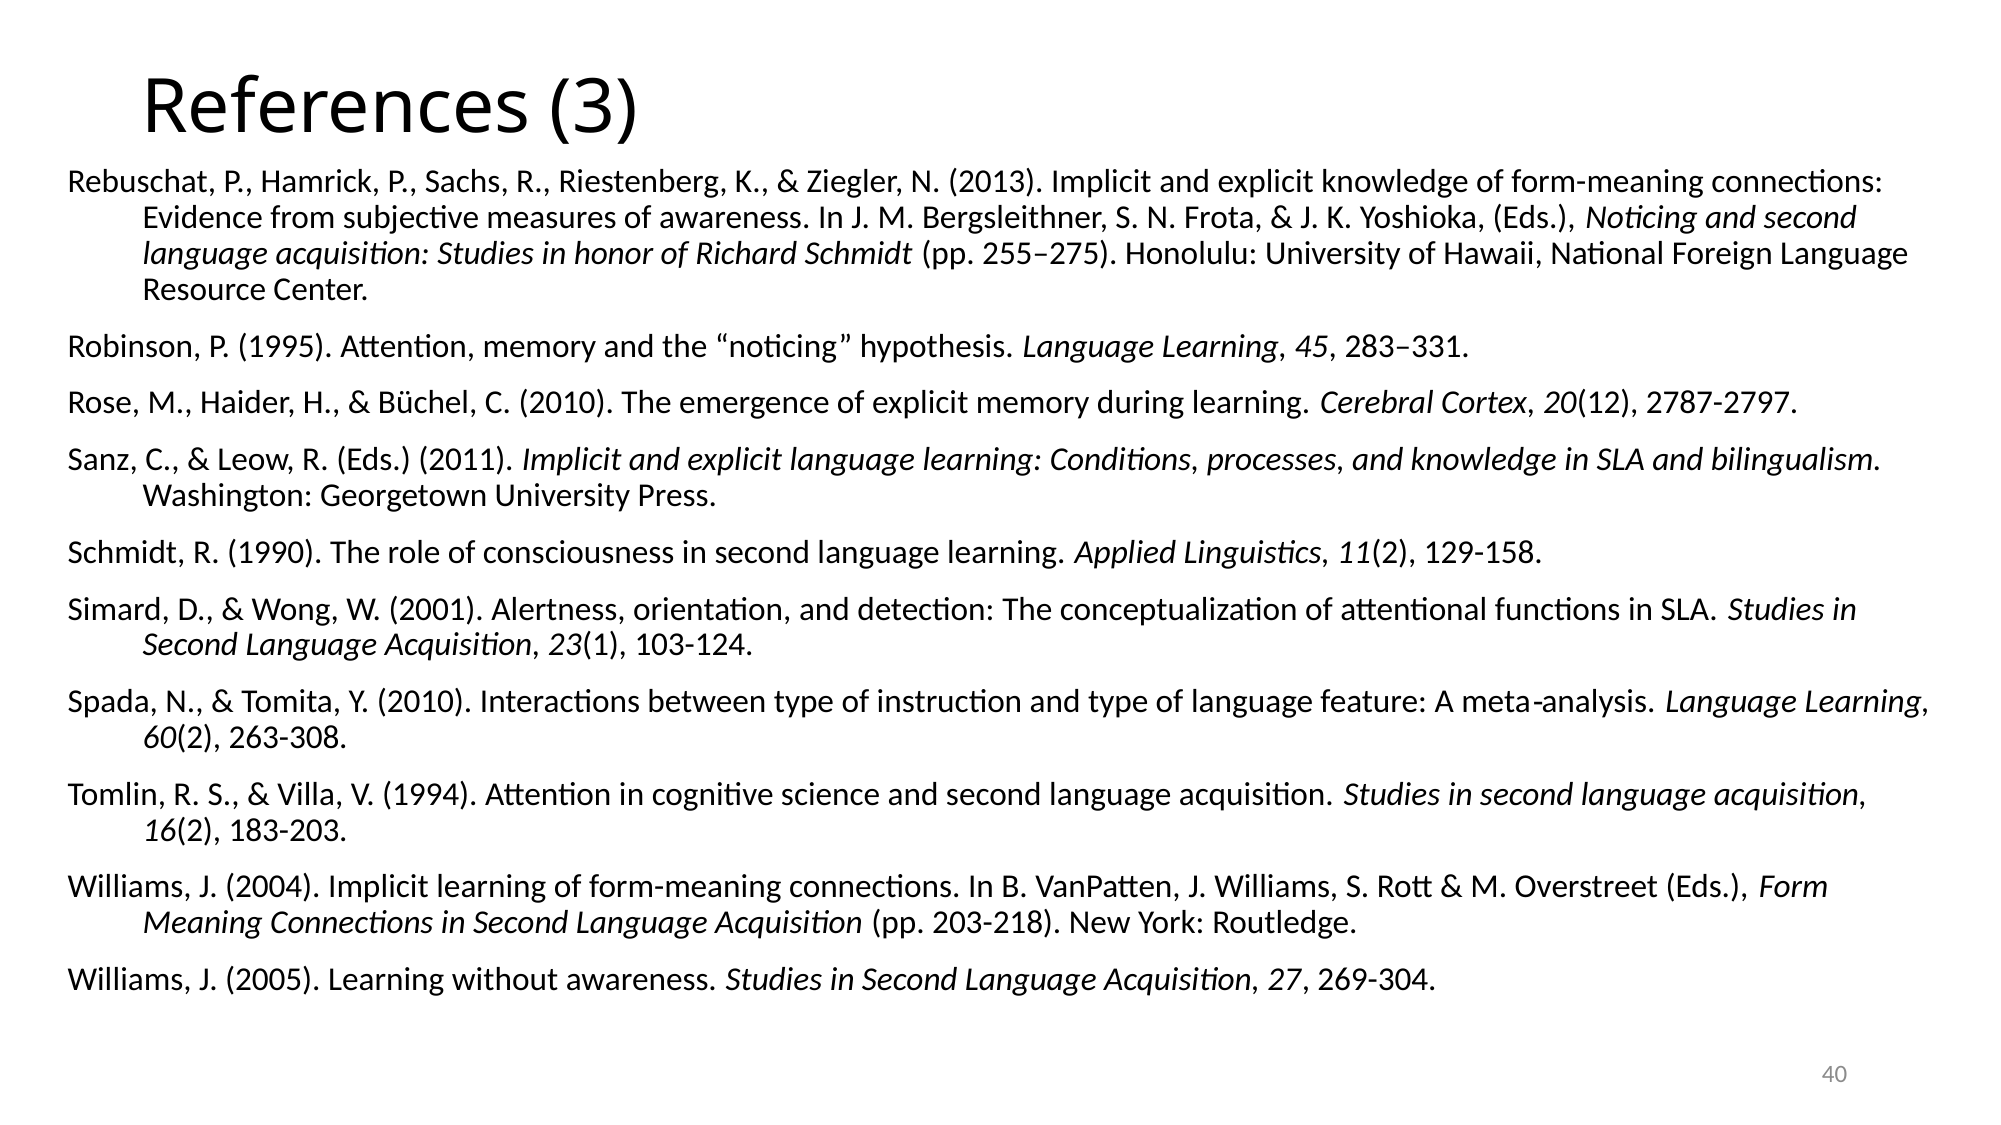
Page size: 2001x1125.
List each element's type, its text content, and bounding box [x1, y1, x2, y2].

title References (3) [126, 0, 1852, 156]
slide_number 40 [1412, 1042, 1863, 1103]
list Rebuschat, P., Hamrick, P., Sachs, R., Riestenberg, K., & Ziegler, N. (2013). Implicit and explicit knowledge of form-meaning connections: Evidence from subjective measures of awareness. In J. M. Bergsleithner, S. N. Frota, & J. K. Yoshioka, (Eds.), Noticing and second language acquisition: Studies in honor of Richard Schmidt (pp. 255–275). Honolulu: University of Hawaii, National Foreign Language Resource Center. Robinson, P. (1995). Attention, memory and the “noticing” hypothesis. Language Learning, 45, 283–331. Rose, M., Haider, H., & Büchel, C. (2010). The emergence of explicit memory during learning. Cerebral Cortex, 20(12), 2787-2797. Sanz, C., & Leow, R. (Eds.) (2011). Implicit and explicit language learning: Conditions, processes, and knowledge in SLA and bilingualism. Washington: Georgetown University Press. Schmidt, R. (1990). The role of consciousness in second language learning. Applied Linguistics, 11(2), 129-158. Simard, D., & Wong, W. (2001). Alertness, orientation, and detection: The conceptualization of attentional functions in SLA. Studies in Second Language Acquisition, 23(1), 103-124. Spada, N., & Tomita, Y. (2010). Interactions between type of instruction and type of language feature: A meta‐analysis. Language Learning, 60(2), 263-308. Tomlin, R. S., & Villa, V. (1994). Attention in cognitive science and second language acquisition. Studies in second language acquisition, 16(2), 183-203. Williams, J. (2004). Implicit learning of form-meaning connections. In B. VanPatten, J. Williams, S. Rott & M. Overstreet (Eds.), Form Meaning Connections in Second Language Acquisition (pp. 203-218). New York: Routledge. Williams, J. (2005). Learning without awareness. Studies in Second Language Acquisition, 27, 269-304. [52, 156, 1959, 1084]
